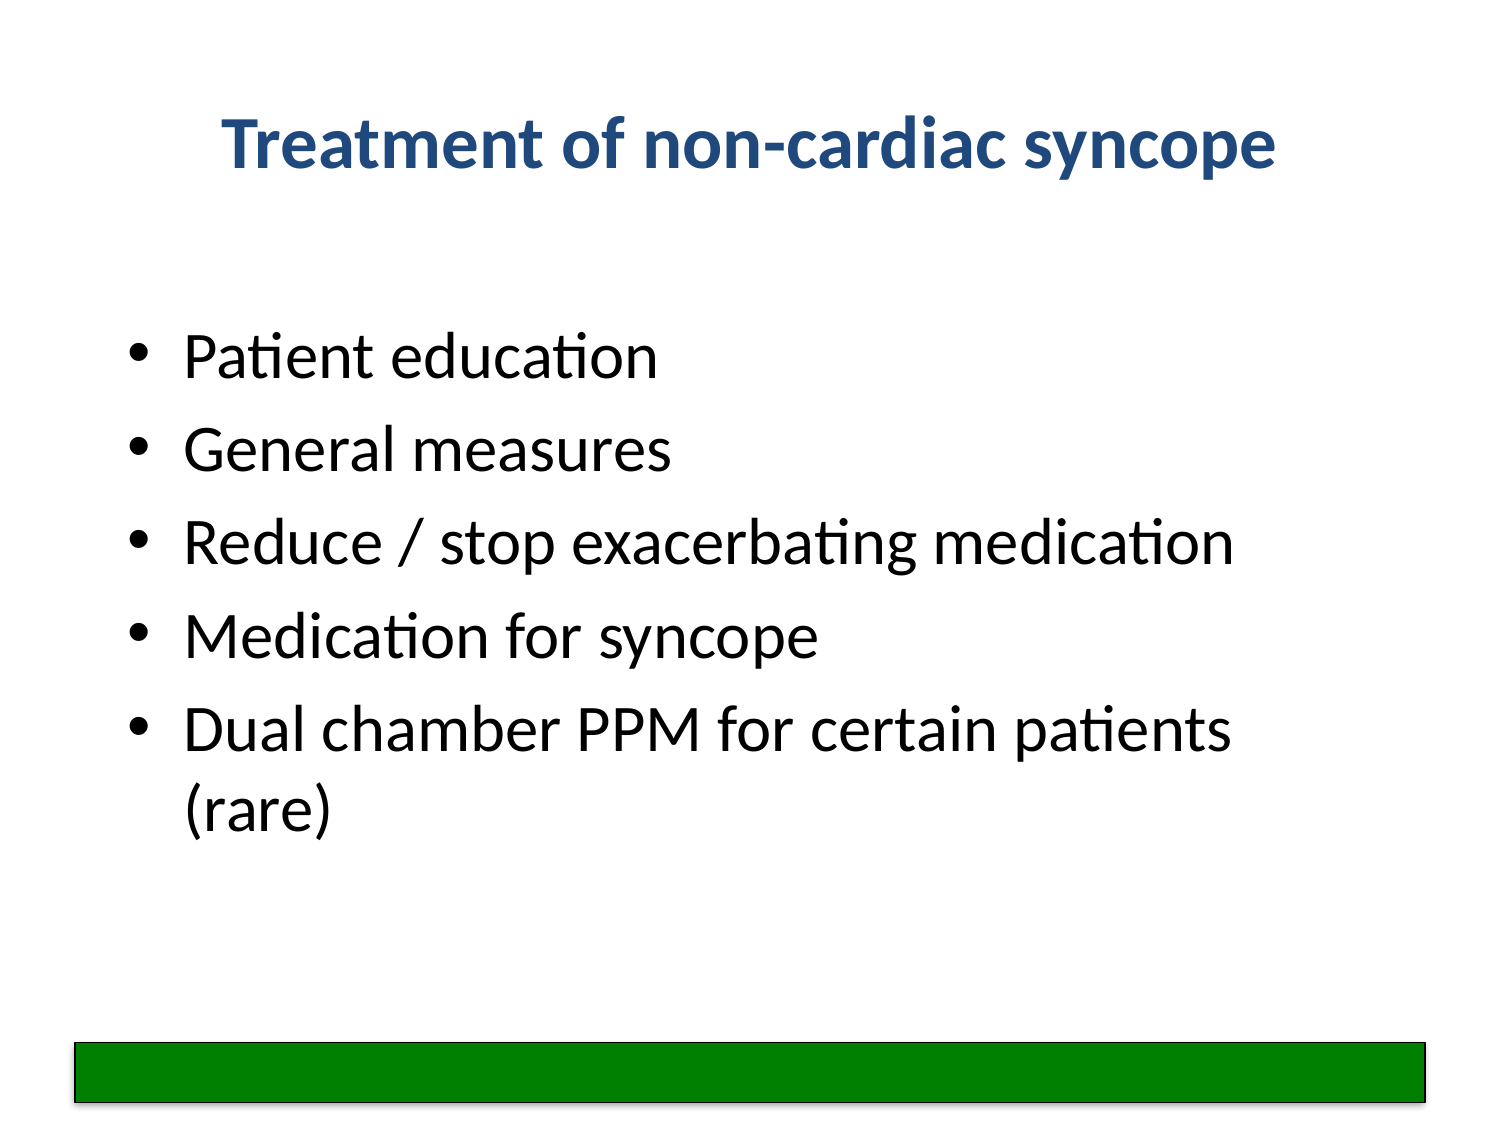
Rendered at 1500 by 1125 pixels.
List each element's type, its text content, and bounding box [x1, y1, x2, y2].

title Treatment of non-cardiac syncope [75, 45, 1425, 233]
list Patient education General measures Reduce / stop exacerbating medication Medication for syncope Dual chamber PPM for certain patients (rare) [112, 303, 1388, 854]
